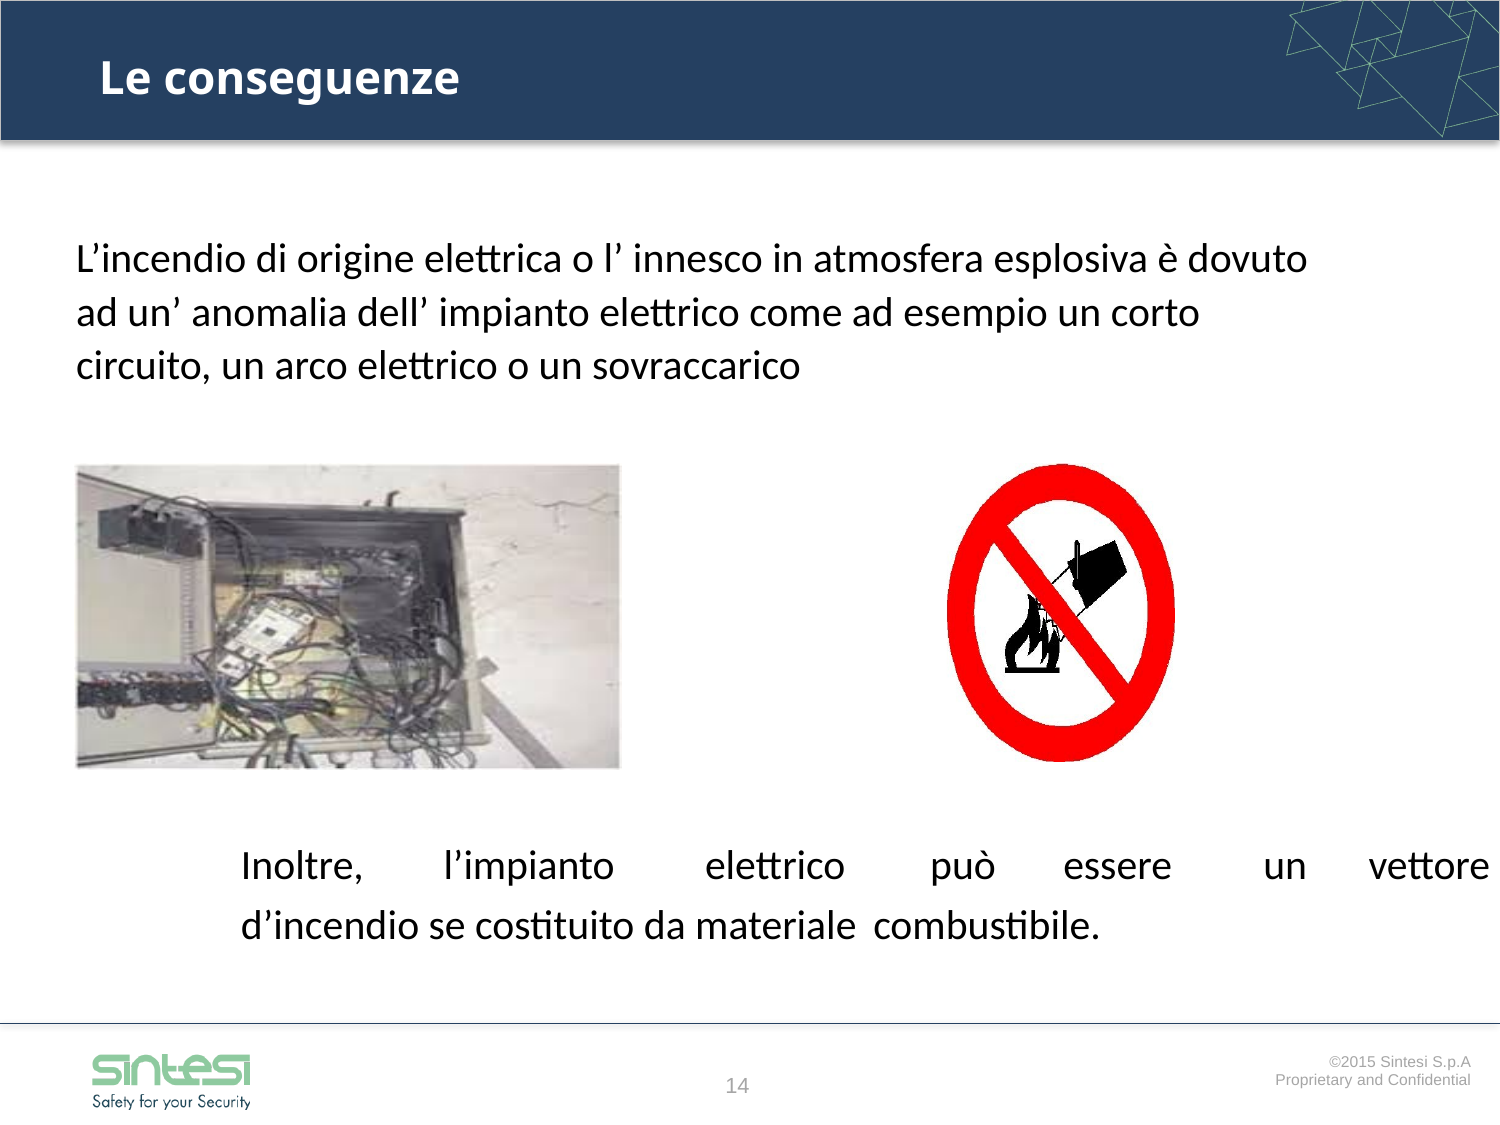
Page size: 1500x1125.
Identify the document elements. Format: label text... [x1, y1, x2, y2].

text_box può [927, 834, 1023, 890]
text_box [946, 463, 1175, 762]
text_box un [1261, 834, 1329, 890]
text_box Inoltre, [238, 834, 404, 890]
text_box vettore [1366, 834, 1500, 890]
text_box elettrico [702, 834, 890, 890]
picture [73, 463, 622, 770]
text_box essere [1061, 834, 1223, 890]
text_box d’incendio se costituito da materiale [238, 894, 871, 949]
text_box L’incendio di origine elettrica o l’ innesco in atmosfera esplosiva è dovuto ad un’ anomalia dell’ impianto elettrico come ad esempio un corto circuito, un arco elettrico o un sovraccarico [73, 228, 1329, 283]
text_box l’impianto [441, 834, 665, 890]
title Le conseguenze [83, 28, 1378, 124]
text_box combustibile. [871, 894, 1175, 949]
